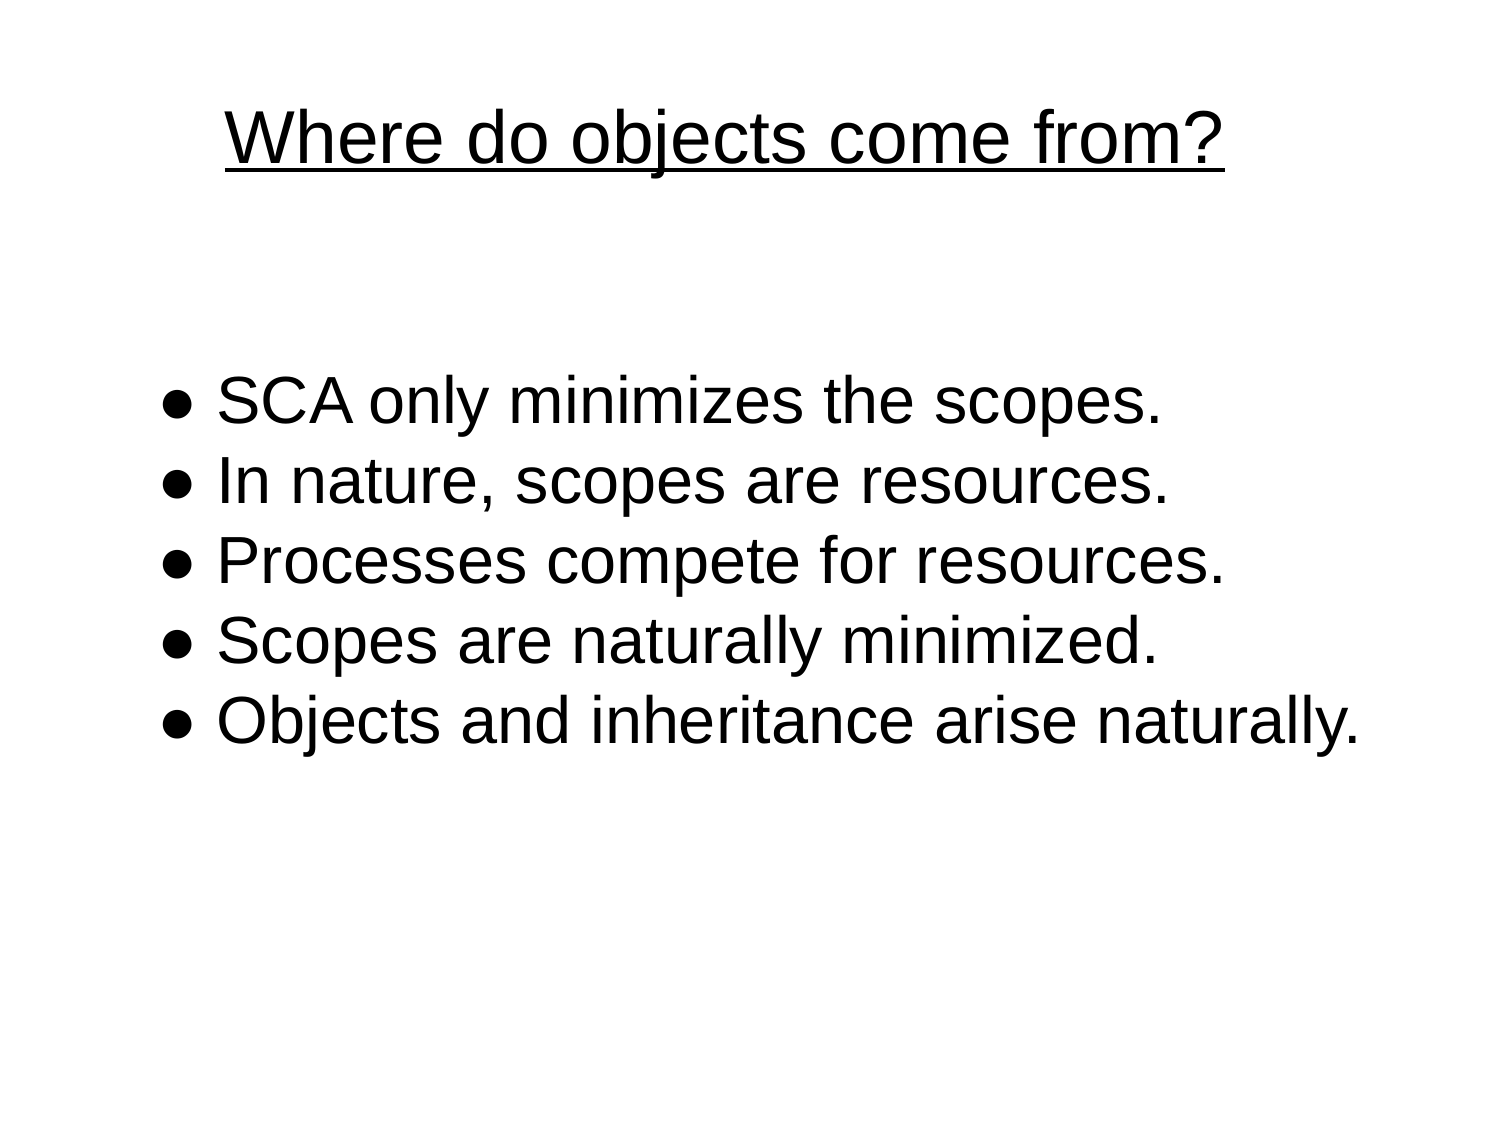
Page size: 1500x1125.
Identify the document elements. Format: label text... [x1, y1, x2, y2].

text_box Where do objects come from? [112, 81, 1338, 187]
text_box ● SCA only minimizes the scopes. ● In nature, scopes are resources. ● Processes compete for resources. ● Scopes are naturally minimized. ● Objects and inheritance arise naturally. [143, 349, 1388, 765]
